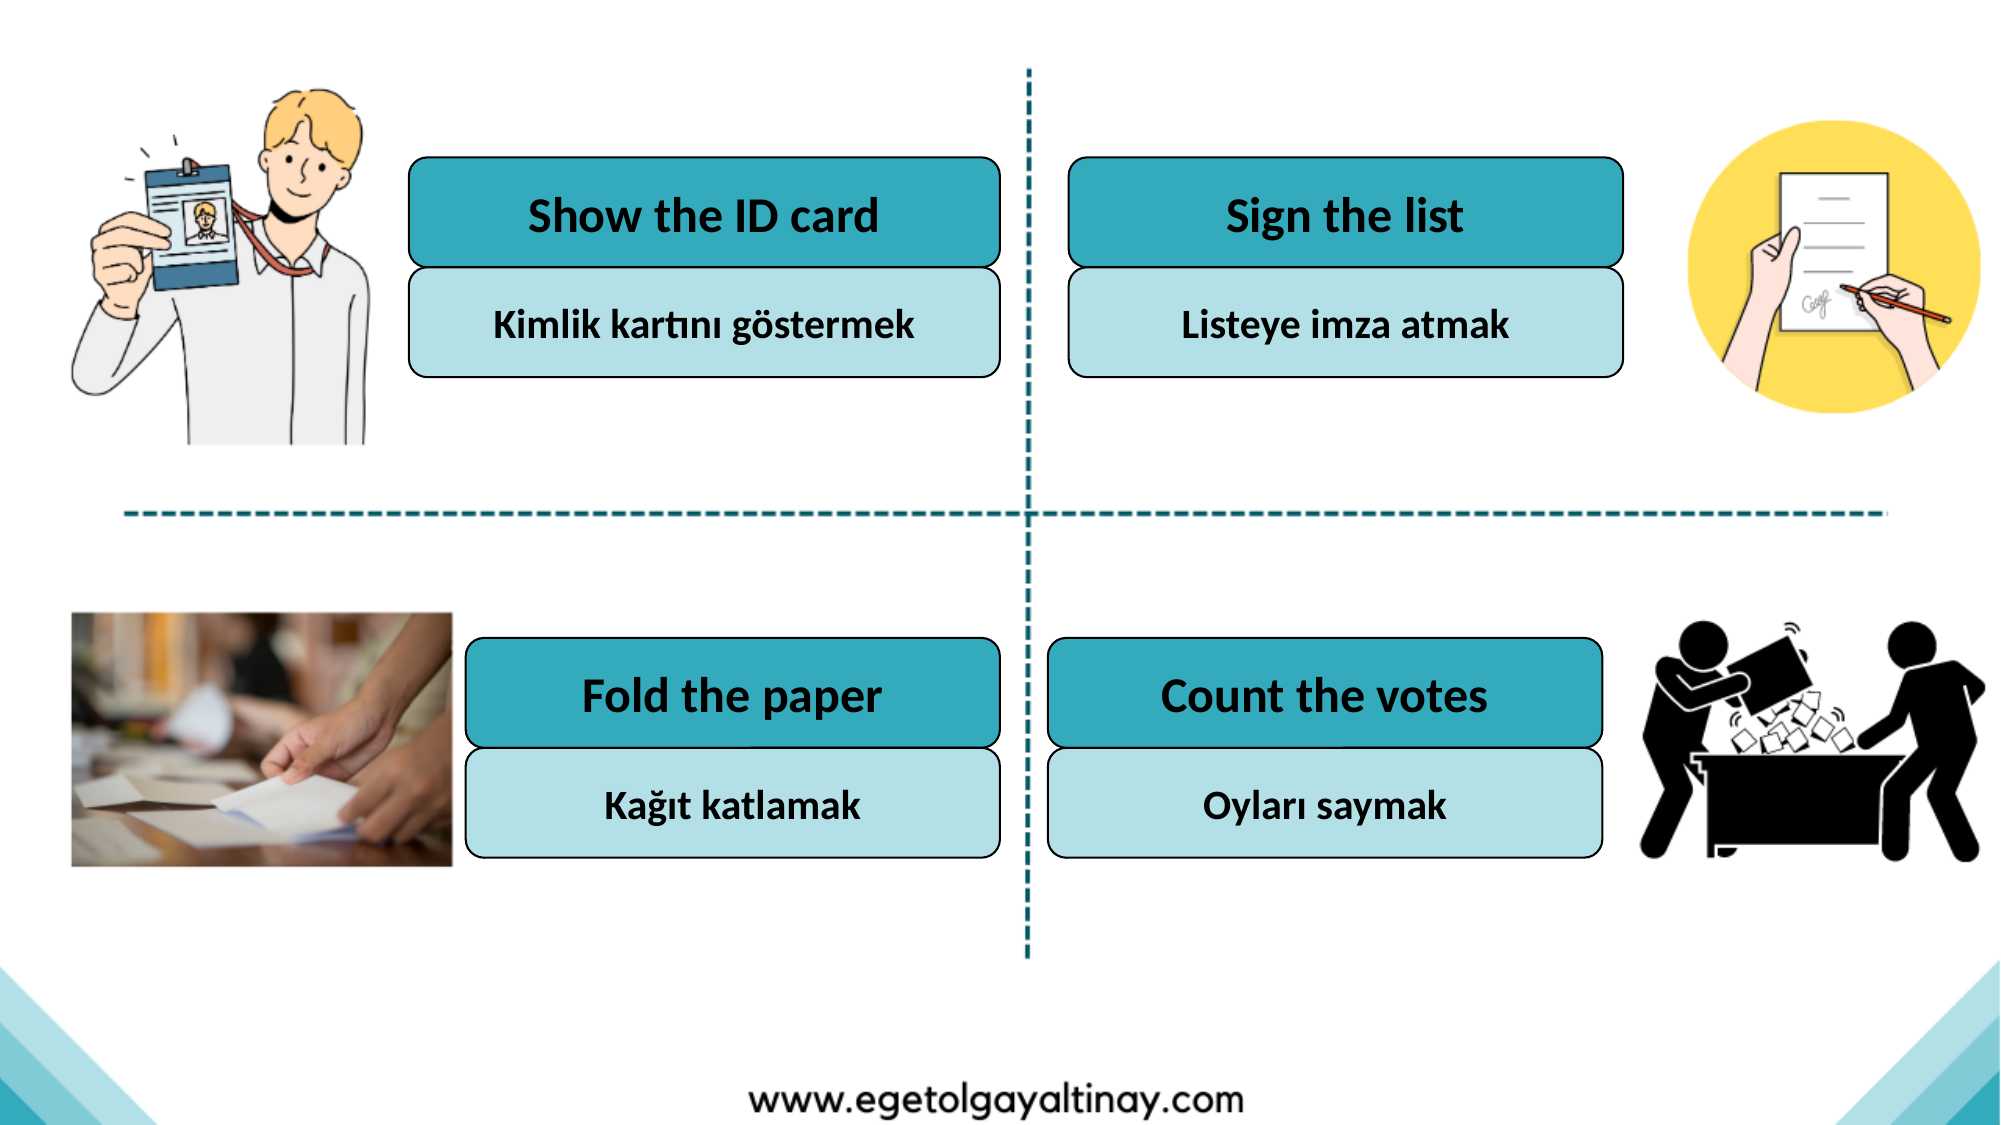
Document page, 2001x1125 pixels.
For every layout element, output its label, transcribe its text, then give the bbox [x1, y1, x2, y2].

text_box Listeye imza atmak [1067, 266, 1625, 379]
text_box Oyları saymak [1046, 746, 1604, 859]
picture [0, 0, 2001, 1125]
text_box Kağıt katlamak [464, 746, 1001, 859]
text_box Kimlik kartını göstermek [407, 266, 1001, 379]
text_box Count the votes [1046, 636, 1604, 748]
text_box Show the ID card [407, 156, 1001, 267]
text_box Fold the paper [464, 636, 1001, 748]
text_box Sign the list [1067, 156, 1625, 267]
